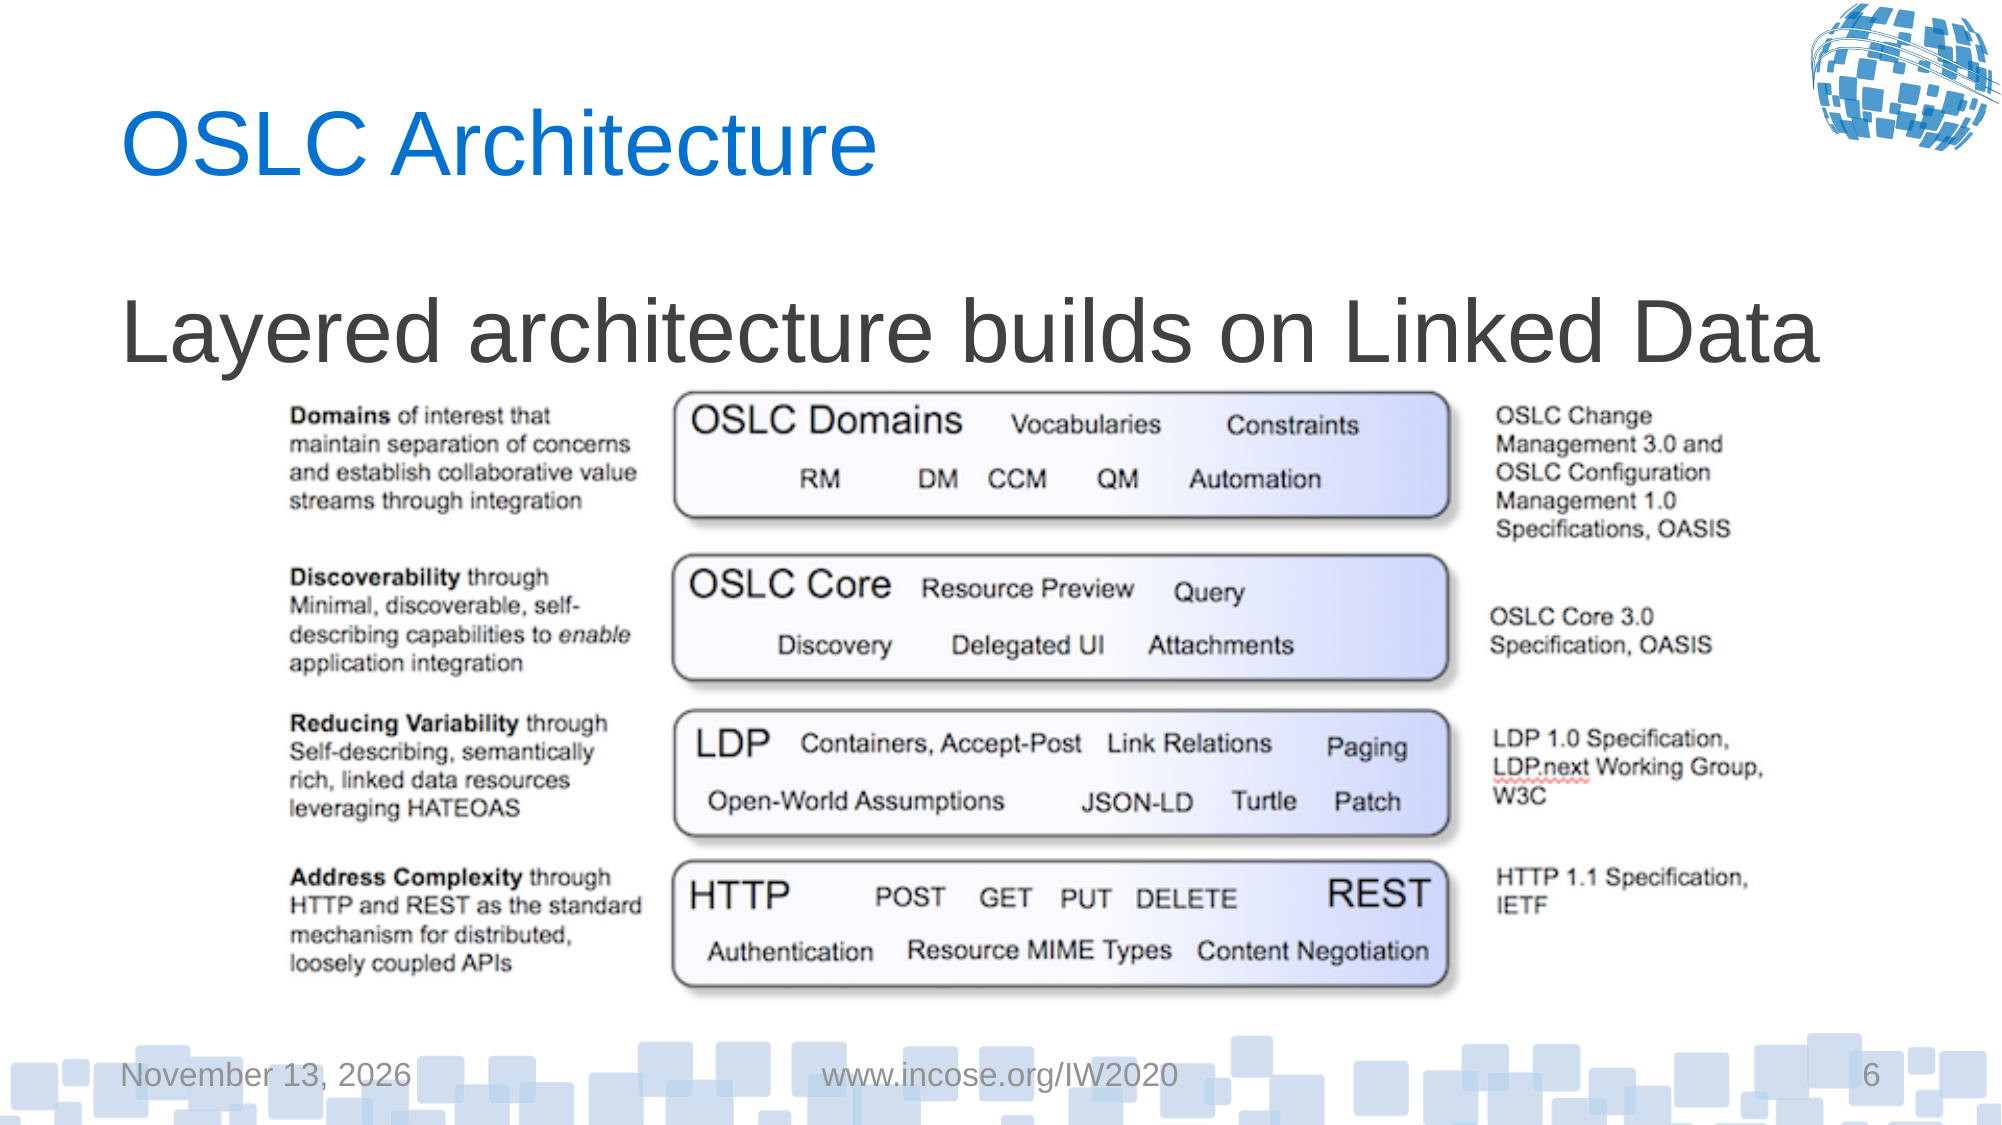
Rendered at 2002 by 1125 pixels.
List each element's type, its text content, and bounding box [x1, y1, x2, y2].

picture [0, 0, 2002, 1125]
footer www.incose.org/IW2020 [683, 1042, 1318, 1103]
list Layered architecture builds on Linked Data [100, 262, 1901, 1005]
slide_number 6 [1434, 1042, 1901, 1103]
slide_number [100, 1042, 567, 1103]
title OSLC Architecture [100, 45, 1901, 233]
